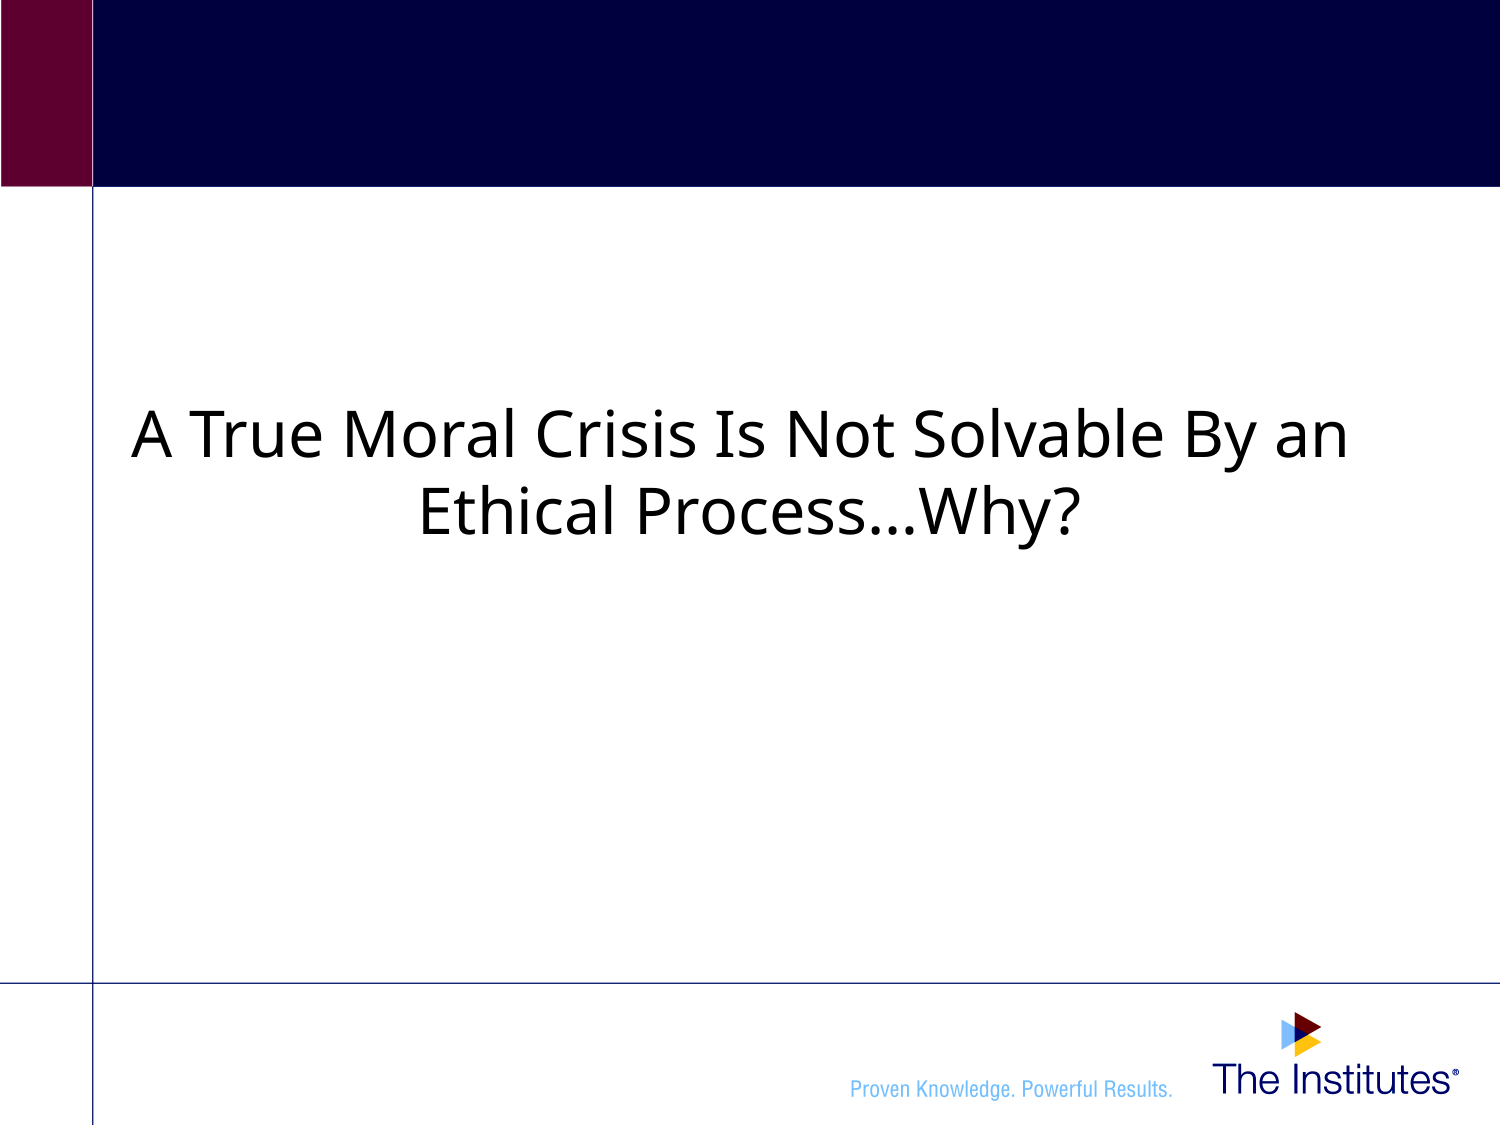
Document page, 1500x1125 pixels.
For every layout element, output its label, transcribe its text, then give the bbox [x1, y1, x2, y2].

title A True Moral Crisis Is Not Solvable By an Ethical Process…Why? [112, 349, 1388, 591]
picture [0, 0, 1500, 1125]
